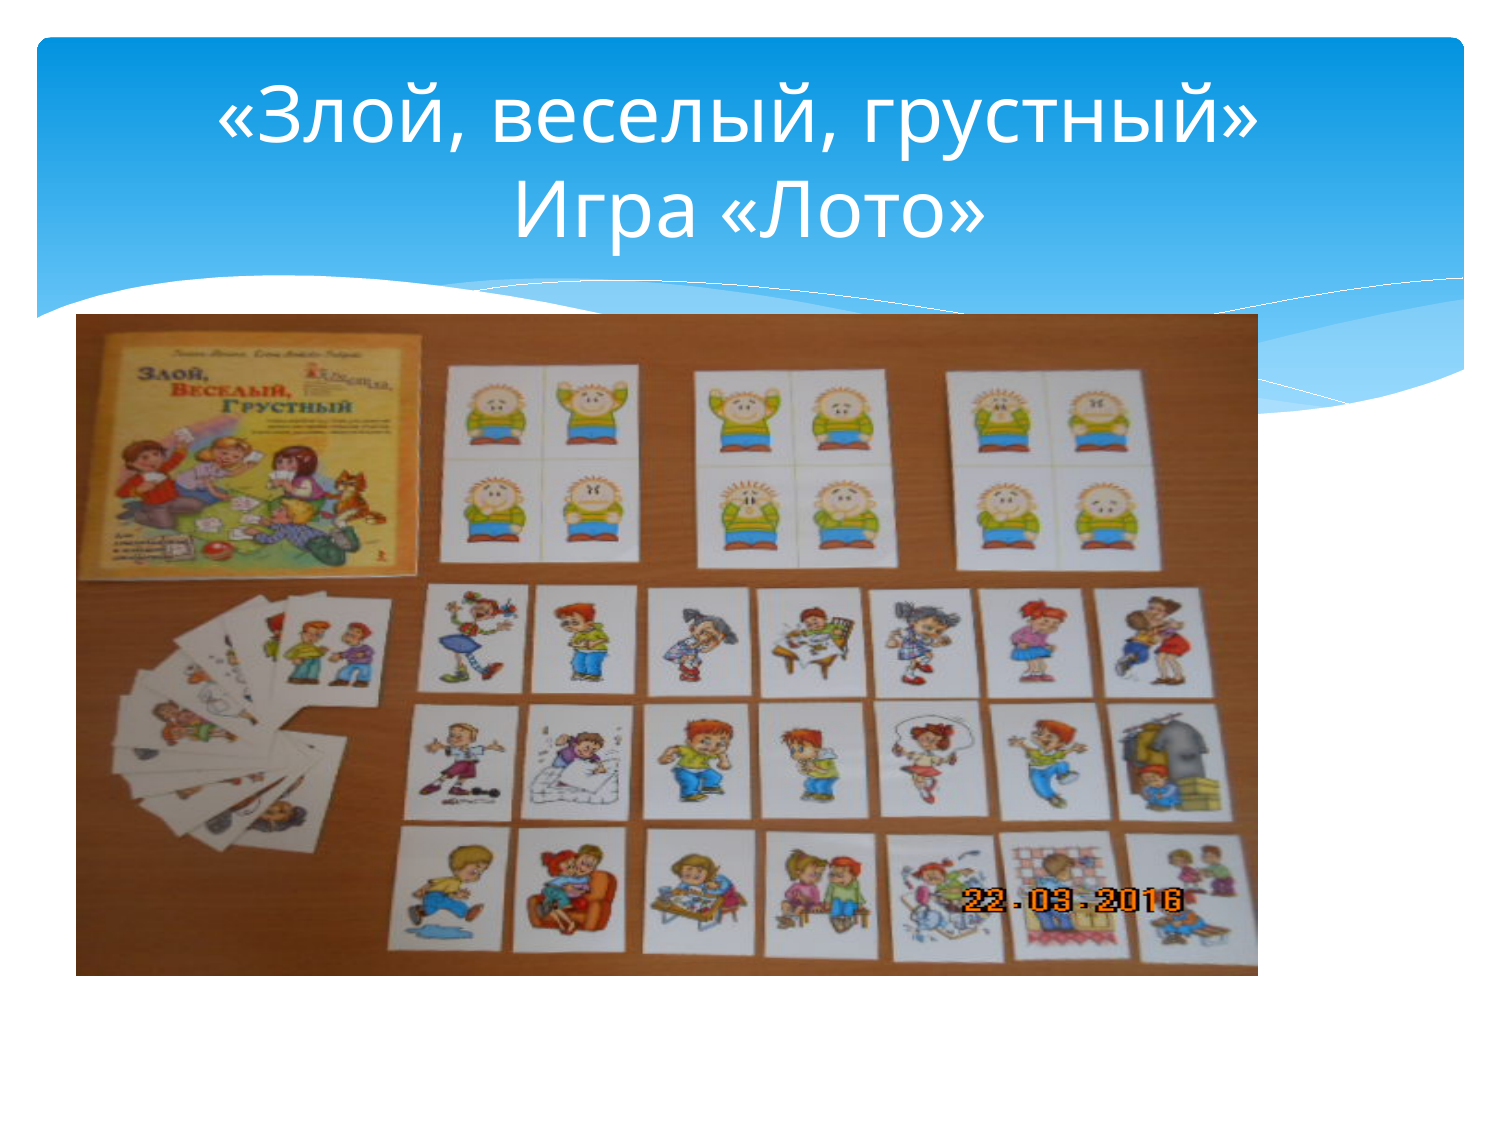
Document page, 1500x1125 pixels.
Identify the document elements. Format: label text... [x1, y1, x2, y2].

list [76, 314, 1259, 977]
title «Злой, веселый, грустный» Игра «Лото» [75, 55, 1425, 261]
